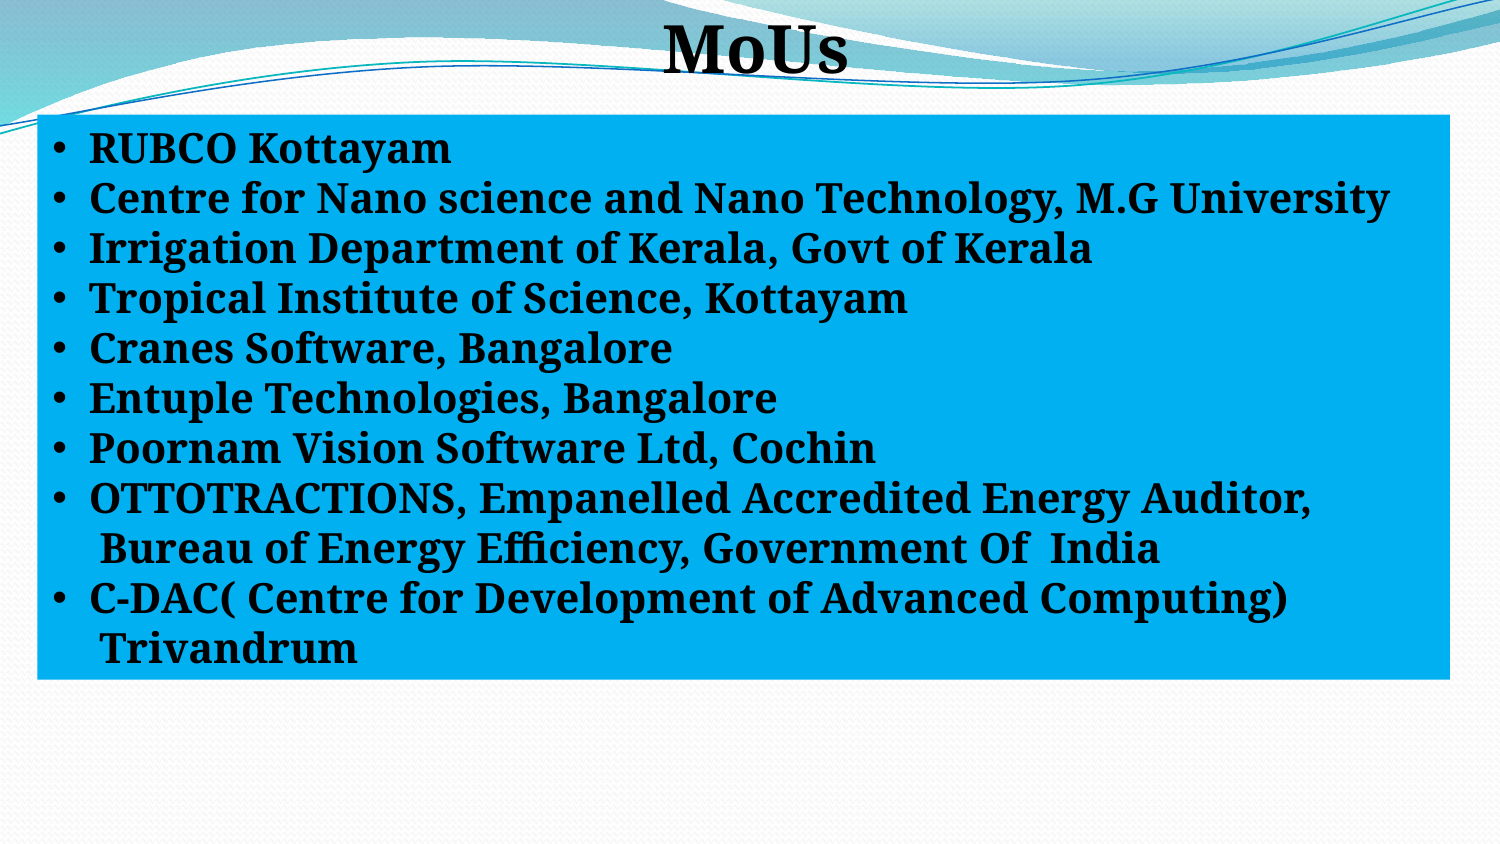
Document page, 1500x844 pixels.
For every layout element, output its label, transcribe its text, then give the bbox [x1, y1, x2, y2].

text_box MoUs [62, 0, 1450, 95]
text_box RUBCO Kottayam Centre for Nano science and Nano Technology, M.G University Irrigation Department of Kerala, Govt of Kerala Tropical Institute of Science, Kottayam Cranes Software, Bangalore Entuple Technologies, Bangalore Poornam Vision Software Ltd, Cochin OTTOTRACTIONS, Empanelled Accredited Energy Auditor, Bureau of Energy Efficiency, Government Of India C-DAC( Centre for Development of Advanced Computing) Trivandrum [37, 114, 1450, 680]
